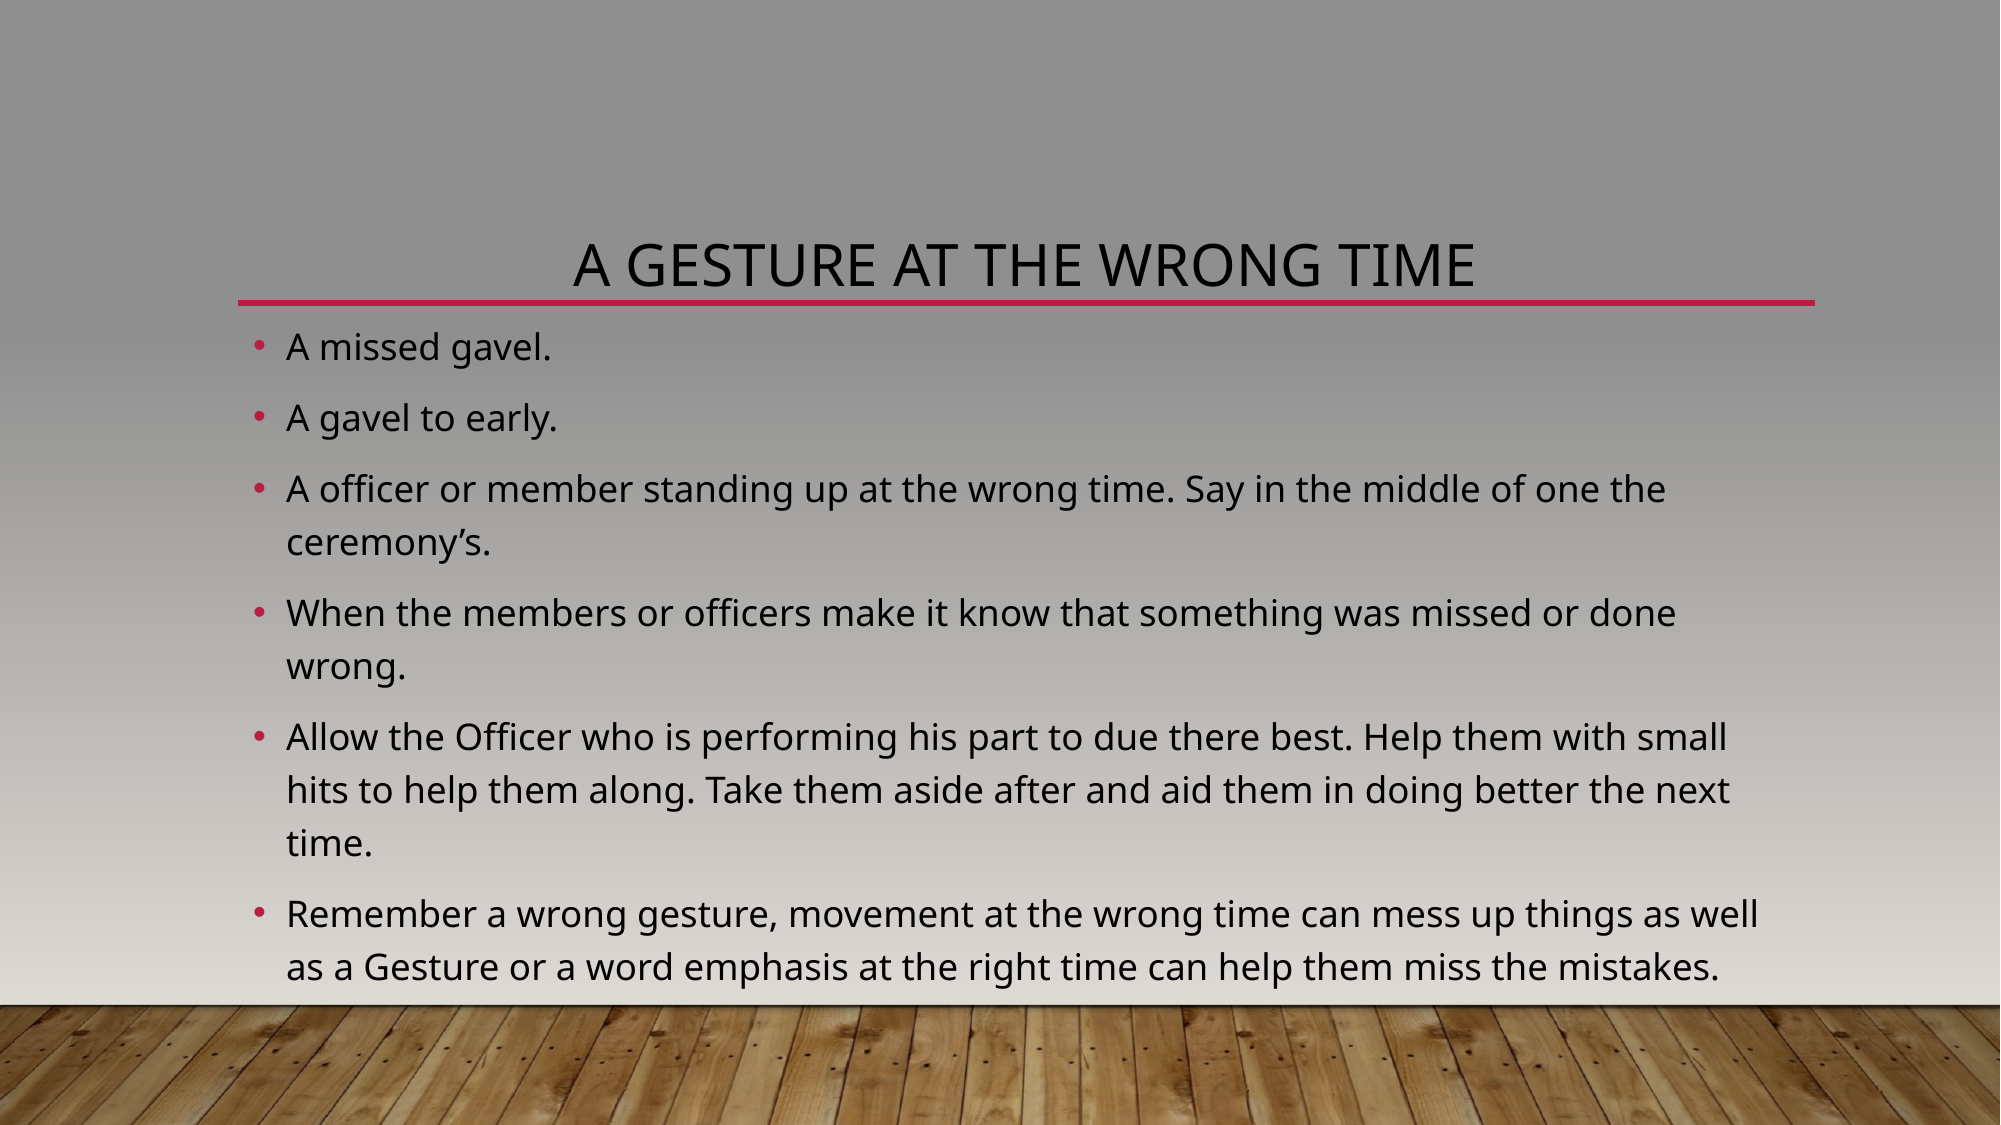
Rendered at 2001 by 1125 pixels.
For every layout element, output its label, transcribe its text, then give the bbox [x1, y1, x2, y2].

title A Gesture at the Wrong Time [238, 228, 1814, 306]
picture [0, 1005, 2000, 1125]
list A missed gavel. A gavel to early. A officer or member standing up at the wrong time. Say in the middle of one the ceremony’s. When the members or officers make it know that something was missed or done wrong. Allow the Officer who is performing his part to due there best. Help them with small hits to help them along. Take them aside after and aid them in doing better the next time. Remember a wrong gesture, movement at the wrong time can mess up things as well as a Gesture or a word emphasis at the right time can help them miss the mistakes. [238, 306, 1814, 1006]
